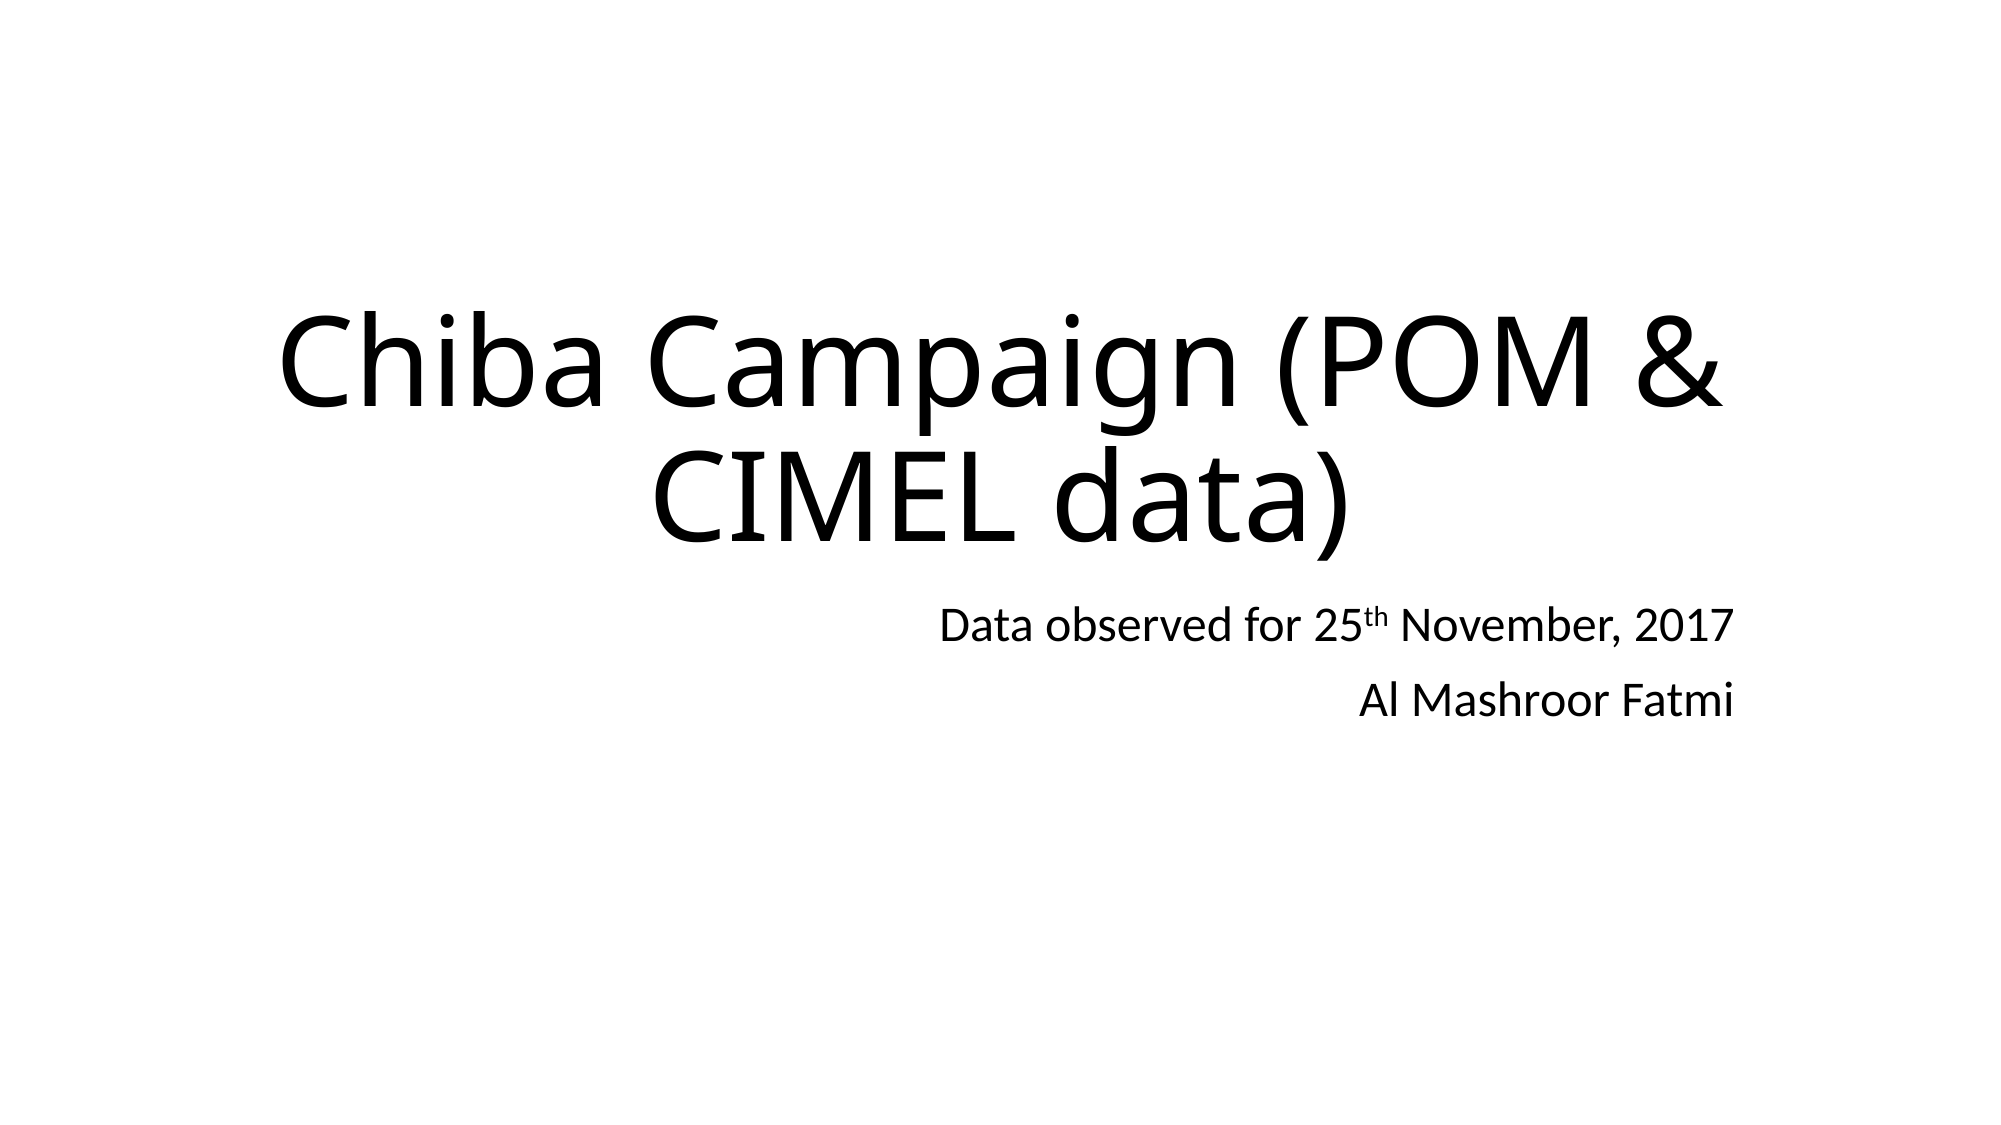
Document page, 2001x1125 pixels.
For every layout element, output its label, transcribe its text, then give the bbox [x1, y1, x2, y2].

title Chiba Campaign (POM & CIMEL data) [249, 184, 1750, 576]
subtitle Data observed for 25th November, 2017 Al Mashroor Fatmi [249, 590, 1750, 863]
